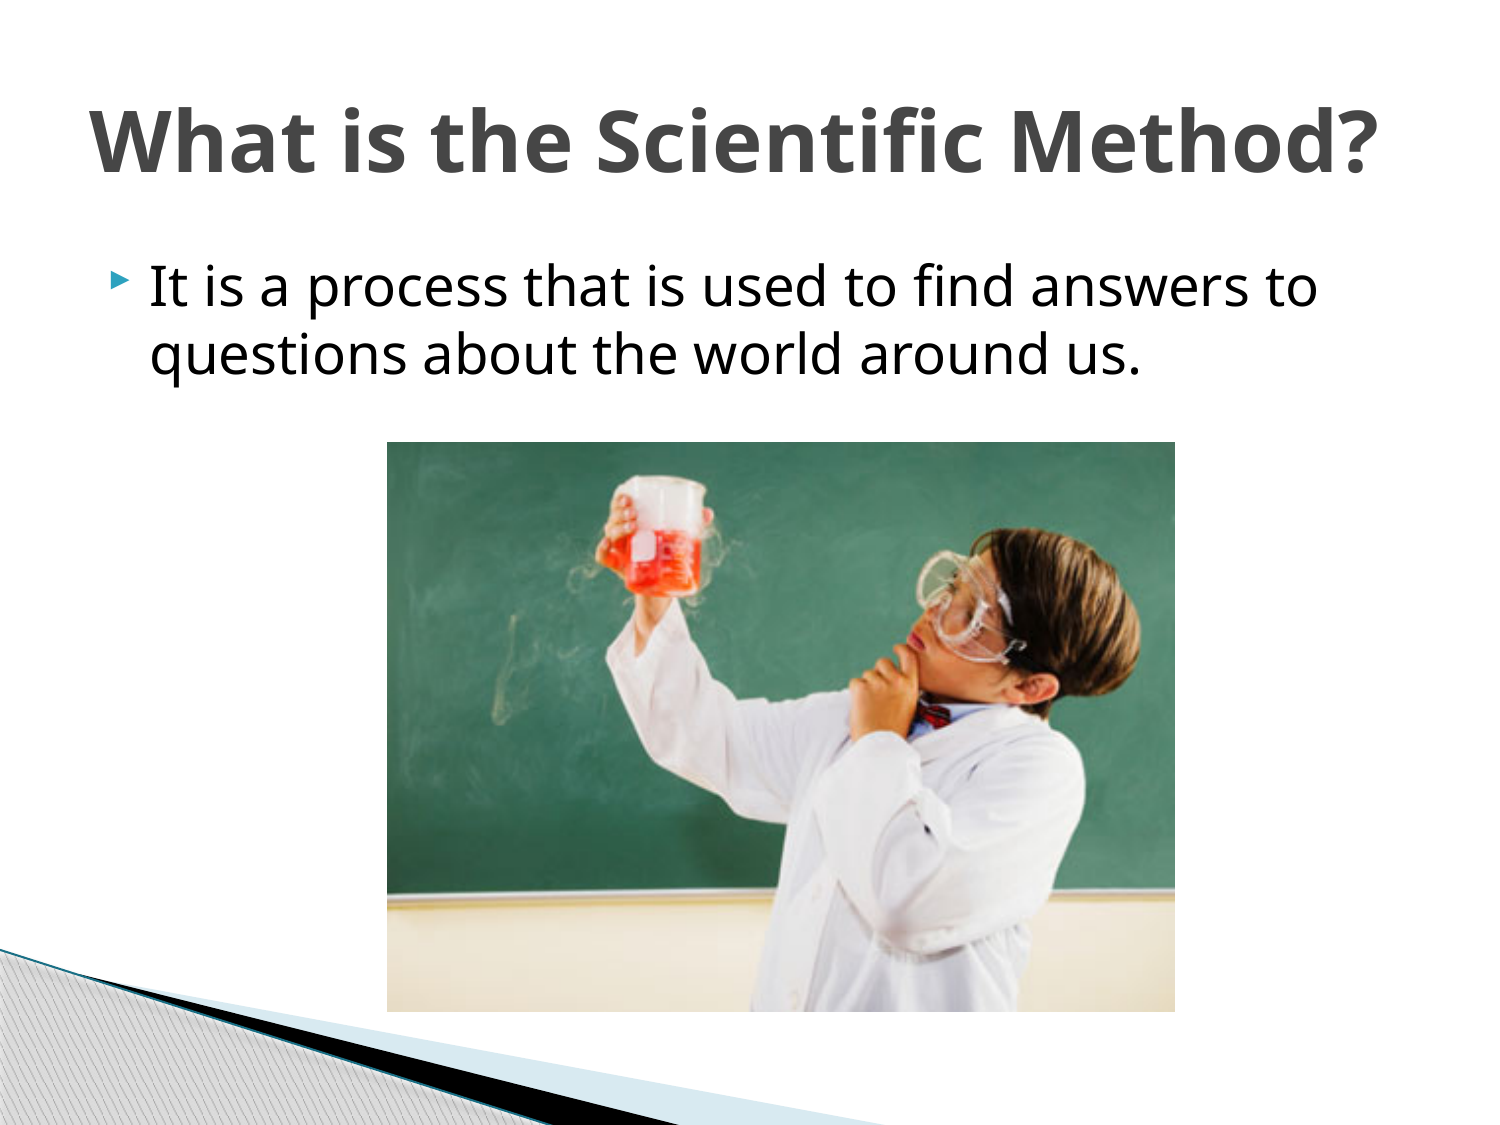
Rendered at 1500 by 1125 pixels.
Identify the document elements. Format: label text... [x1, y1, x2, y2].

list It is a process that is used to find answers to questions about the world around us. [75, 243, 1425, 986]
title What is the Scientific Method? [75, 45, 1425, 233]
picture [387, 442, 1176, 1013]
